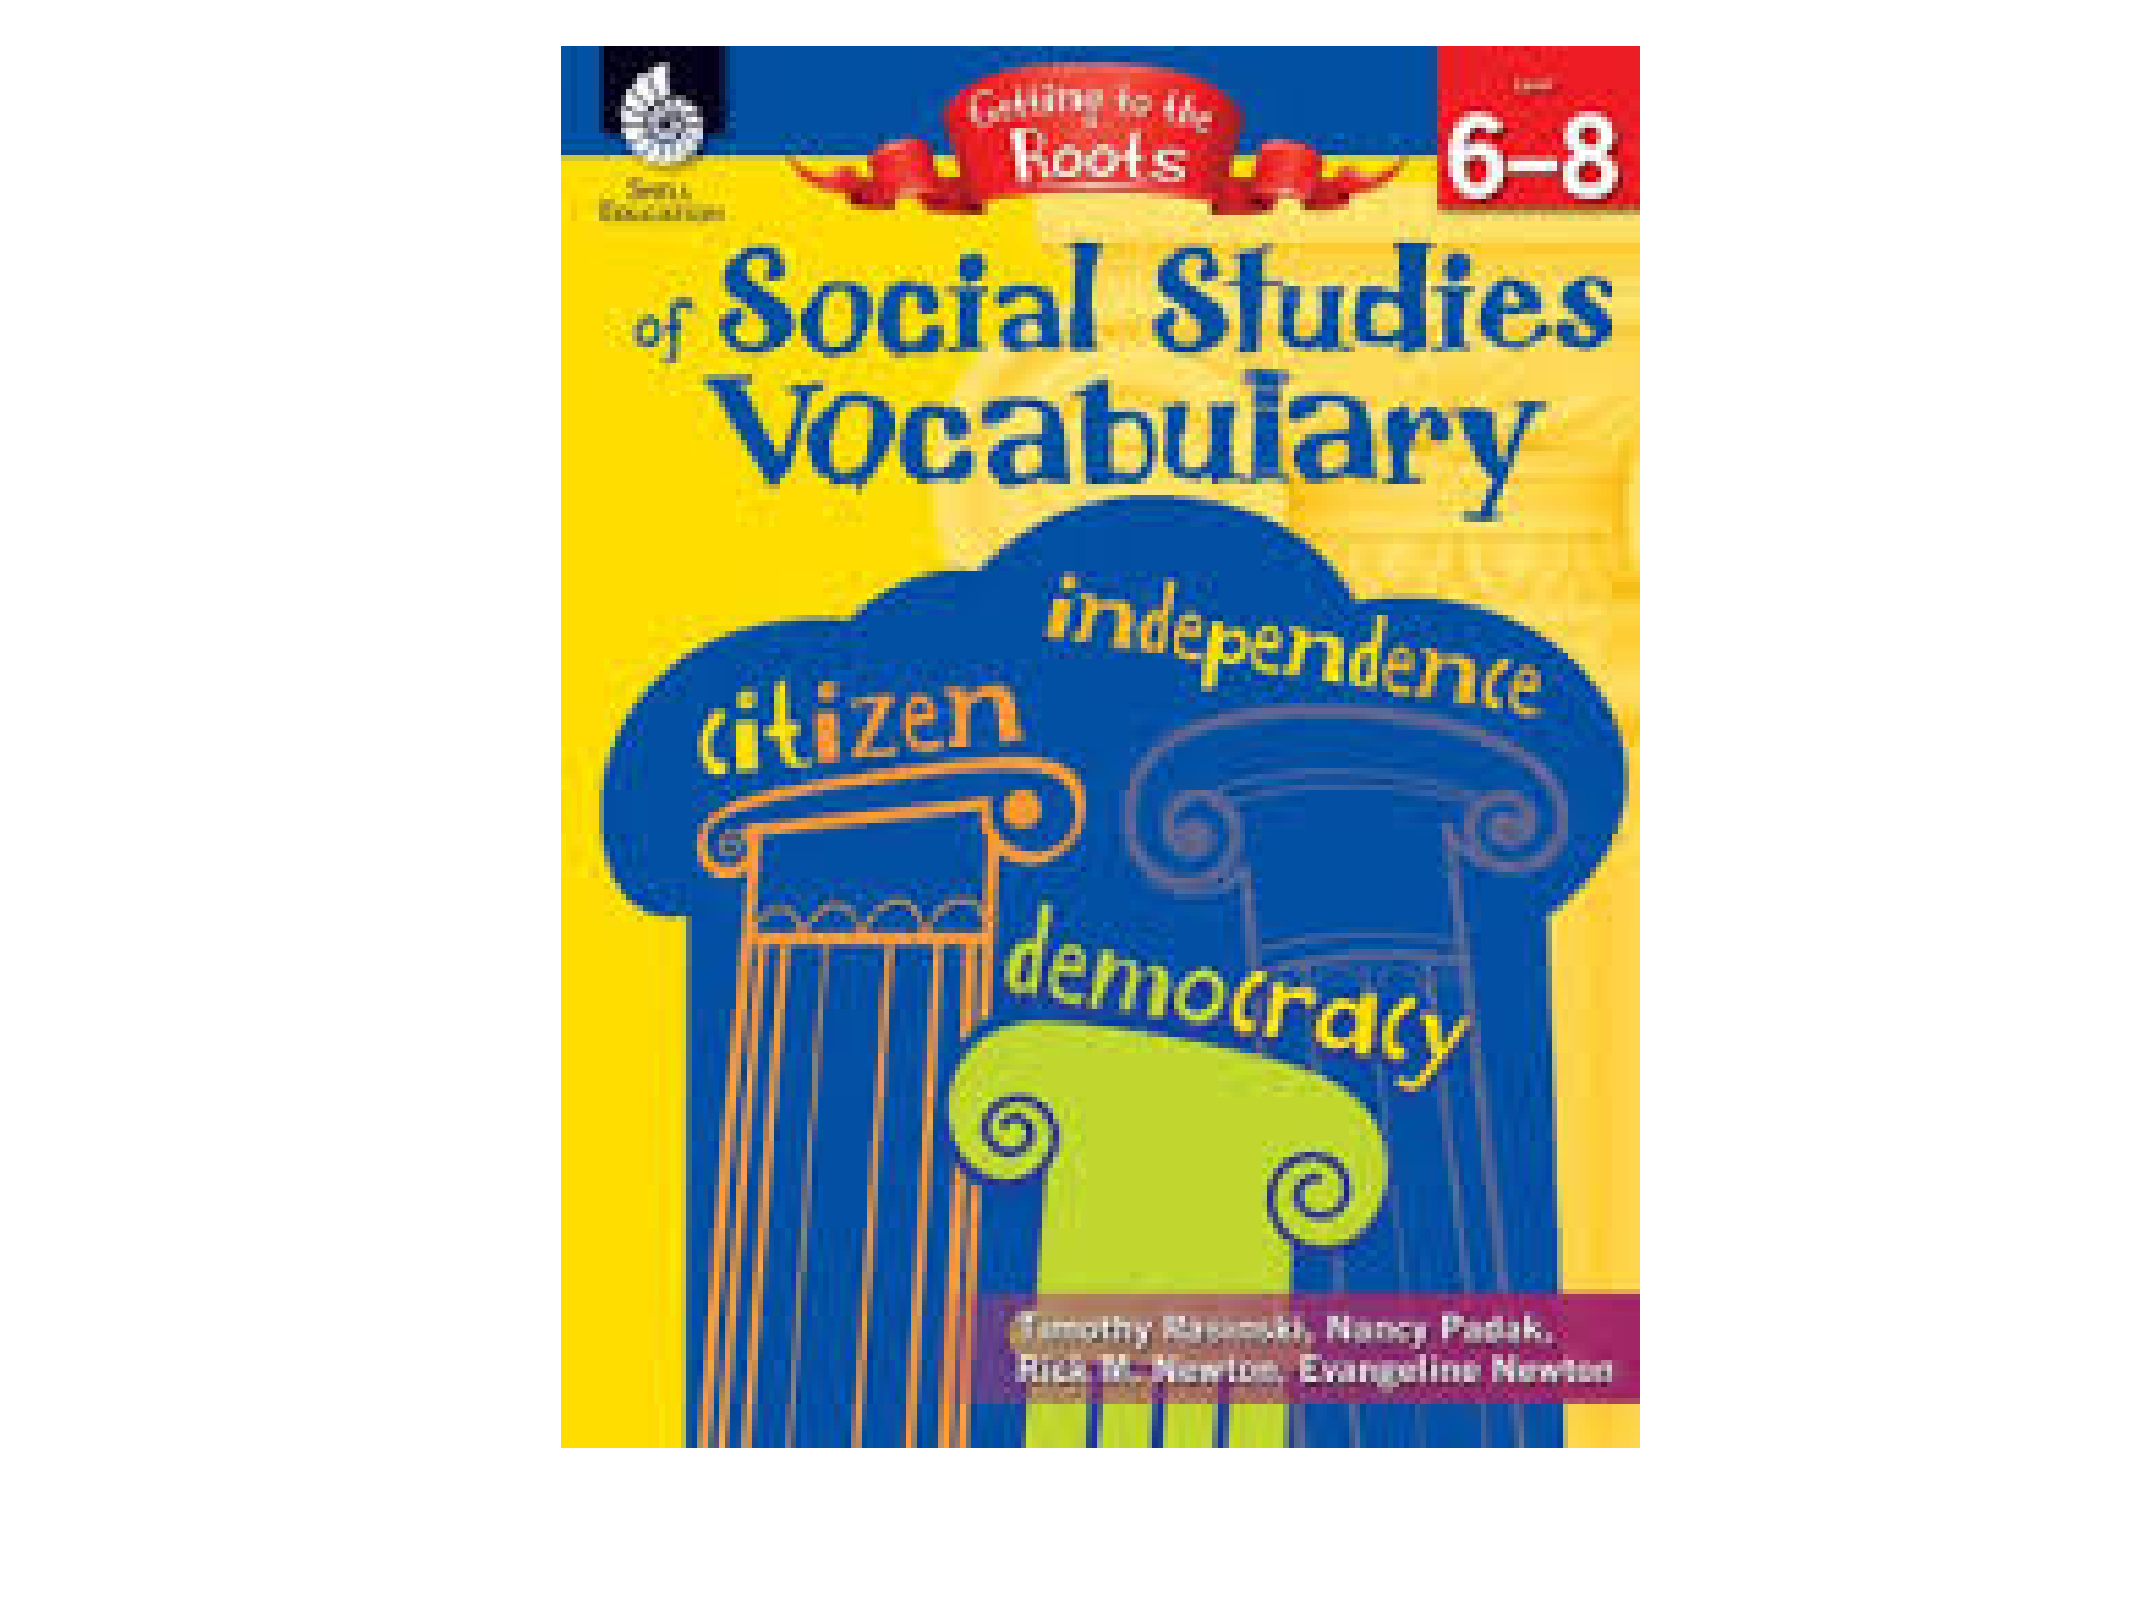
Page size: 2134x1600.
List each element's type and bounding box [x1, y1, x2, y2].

picture [561, 46, 1640, 1449]
